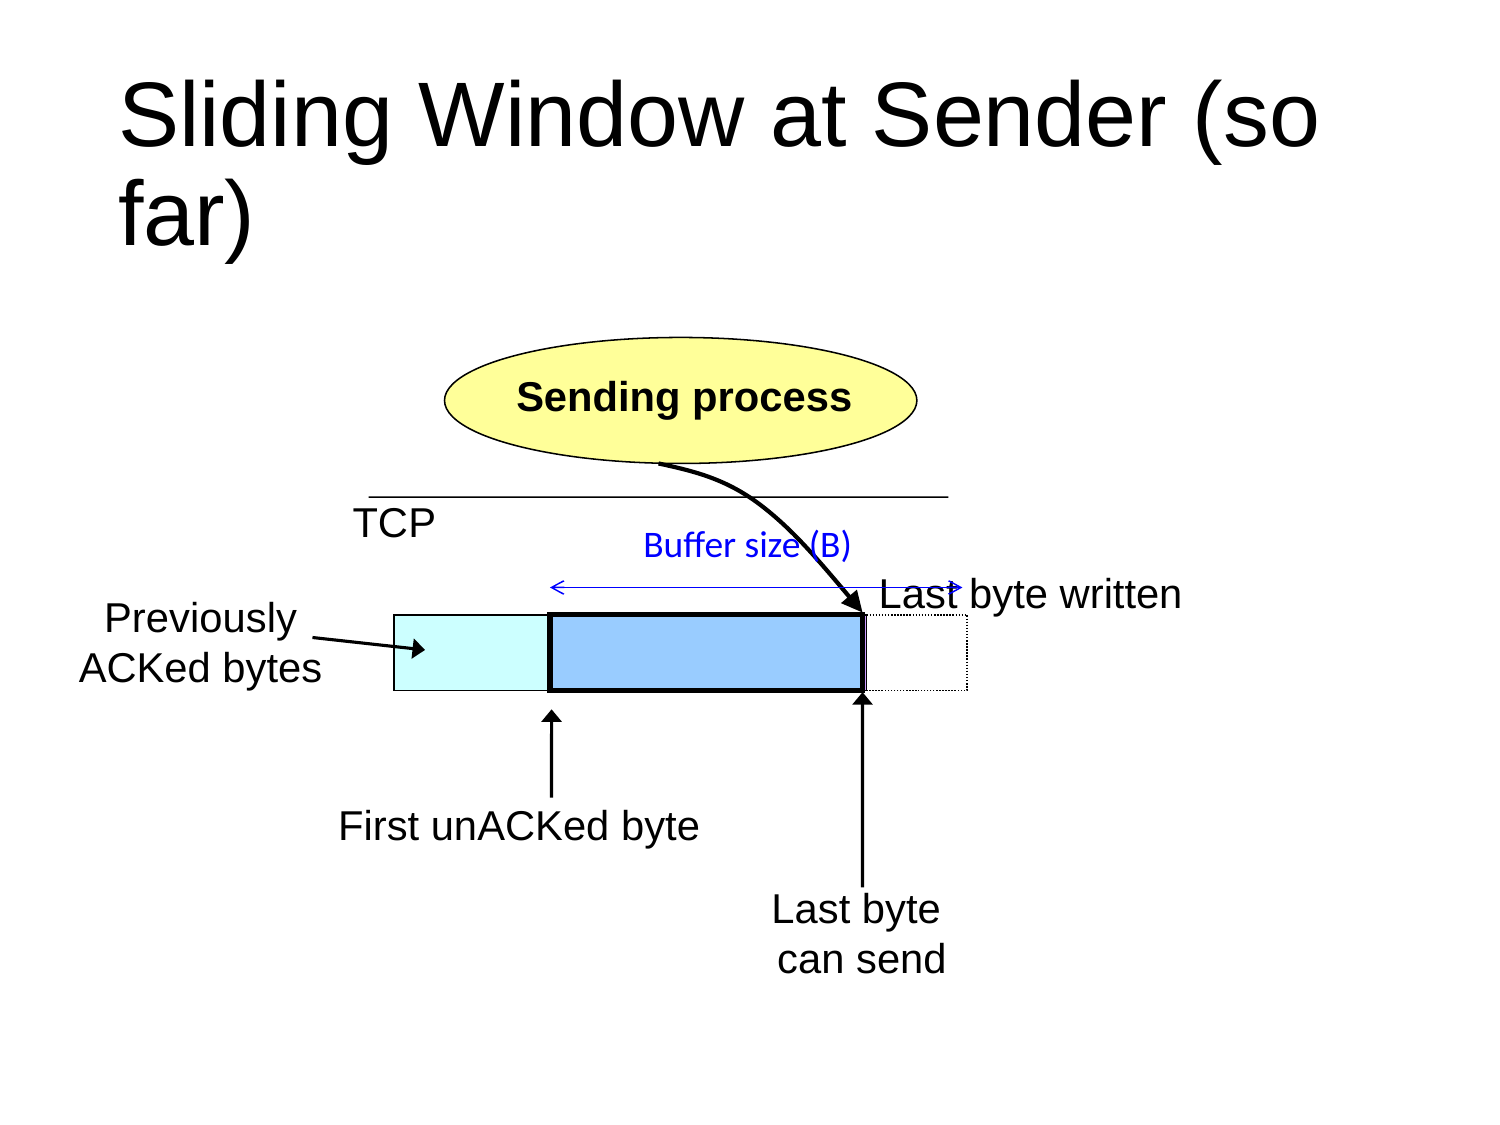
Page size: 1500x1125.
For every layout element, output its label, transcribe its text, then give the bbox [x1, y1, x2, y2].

text_box [312, 637, 425, 659]
text_box TCP [337, 488, 451, 554]
text_box [866, 625, 968, 691]
text_box Buffer size (B) [628, 512, 868, 573]
text_box [658, 463, 770, 512]
text_box Previously ACKed bytes [63, 583, 338, 699]
text_box [549, 614, 863, 691]
text_box [541, 709, 562, 791]
title Sliding Window at Sender (so far) [103, 59, 1397, 278]
text_box First unACKed byte [323, 791, 716, 857]
text_box [852, 692, 873, 874]
text_box Last byte can send [756, 874, 968, 990]
text_box Sending process [501, 362, 868, 428]
text_box [829, 588, 863, 613]
text_box [808, 573, 842, 587]
text_box [394, 614, 549, 691]
text_box Last byte written [863, 559, 1198, 625]
text_box [444, 337, 917, 464]
